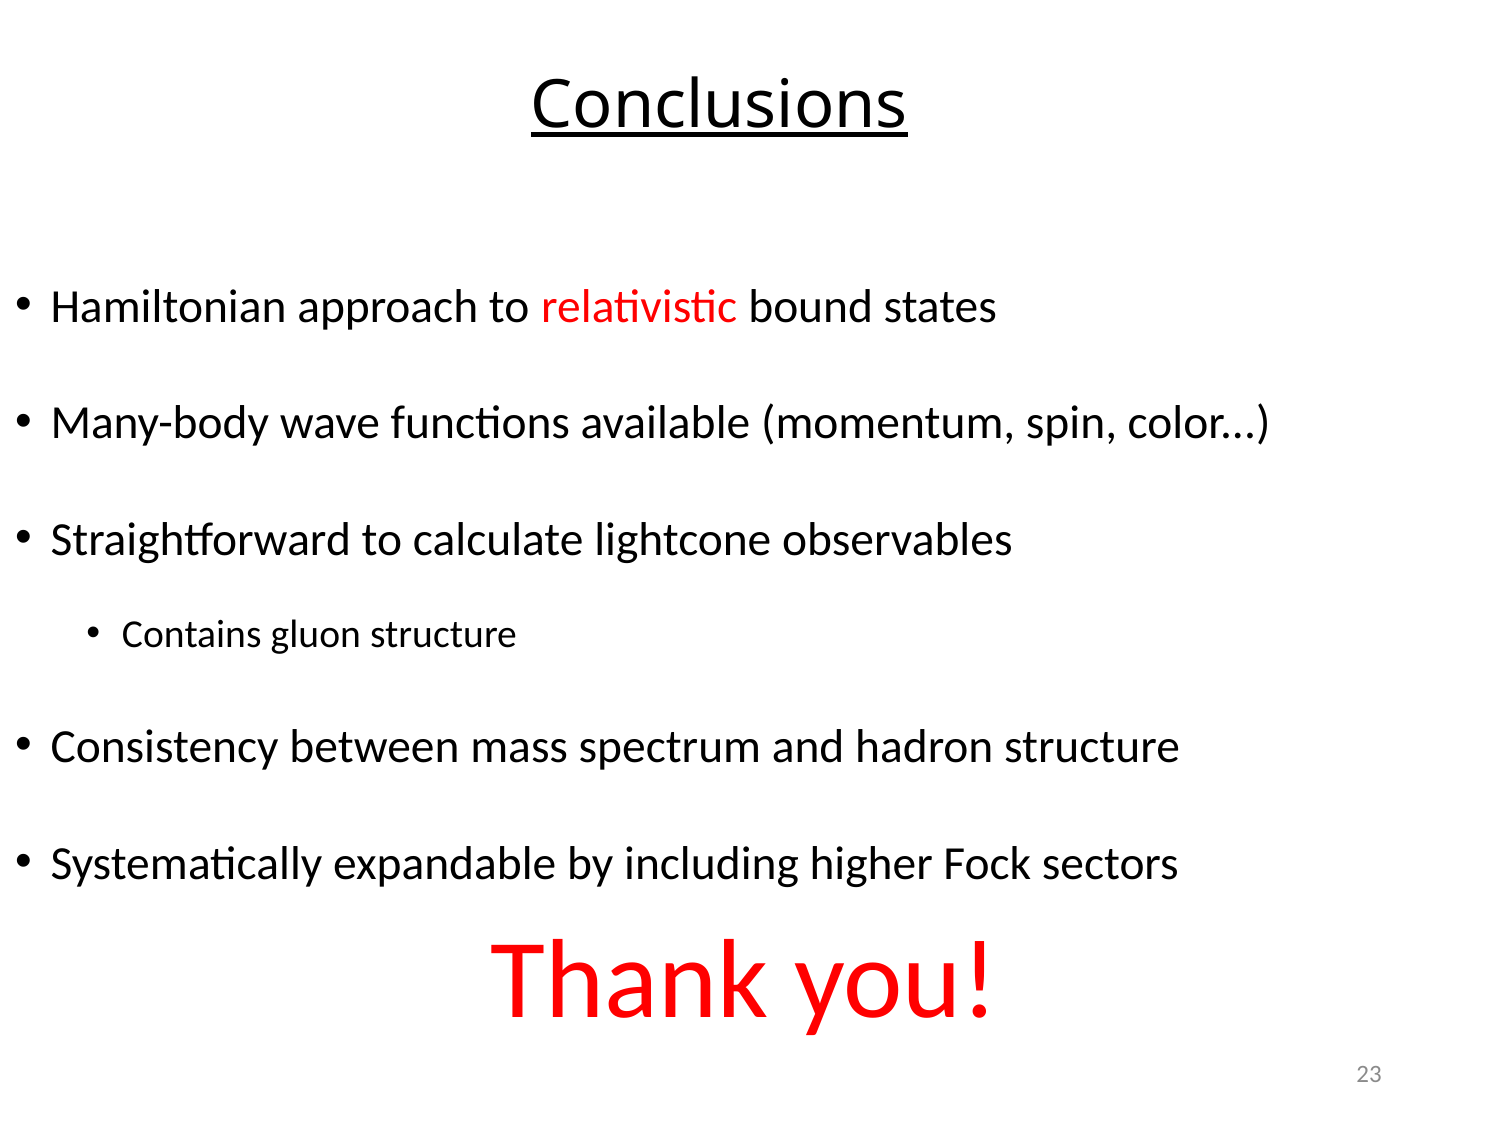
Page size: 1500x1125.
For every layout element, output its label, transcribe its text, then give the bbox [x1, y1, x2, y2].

list Hamiltonian approach to relativistic bound states Many-body wave functions available (momentum, spin, color...) Straightforward to calculate lightcone observables Contains gluon structure Consistency between mass spectrum and hadron structure Systematically expandable by including higher Fock sectors [0, 227, 1500, 898]
slide_number 23 [1059, 1042, 1397, 1103]
title Conclusions [72, 28, 1367, 183]
text_box Thank you! [425, 897, 1014, 1047]
